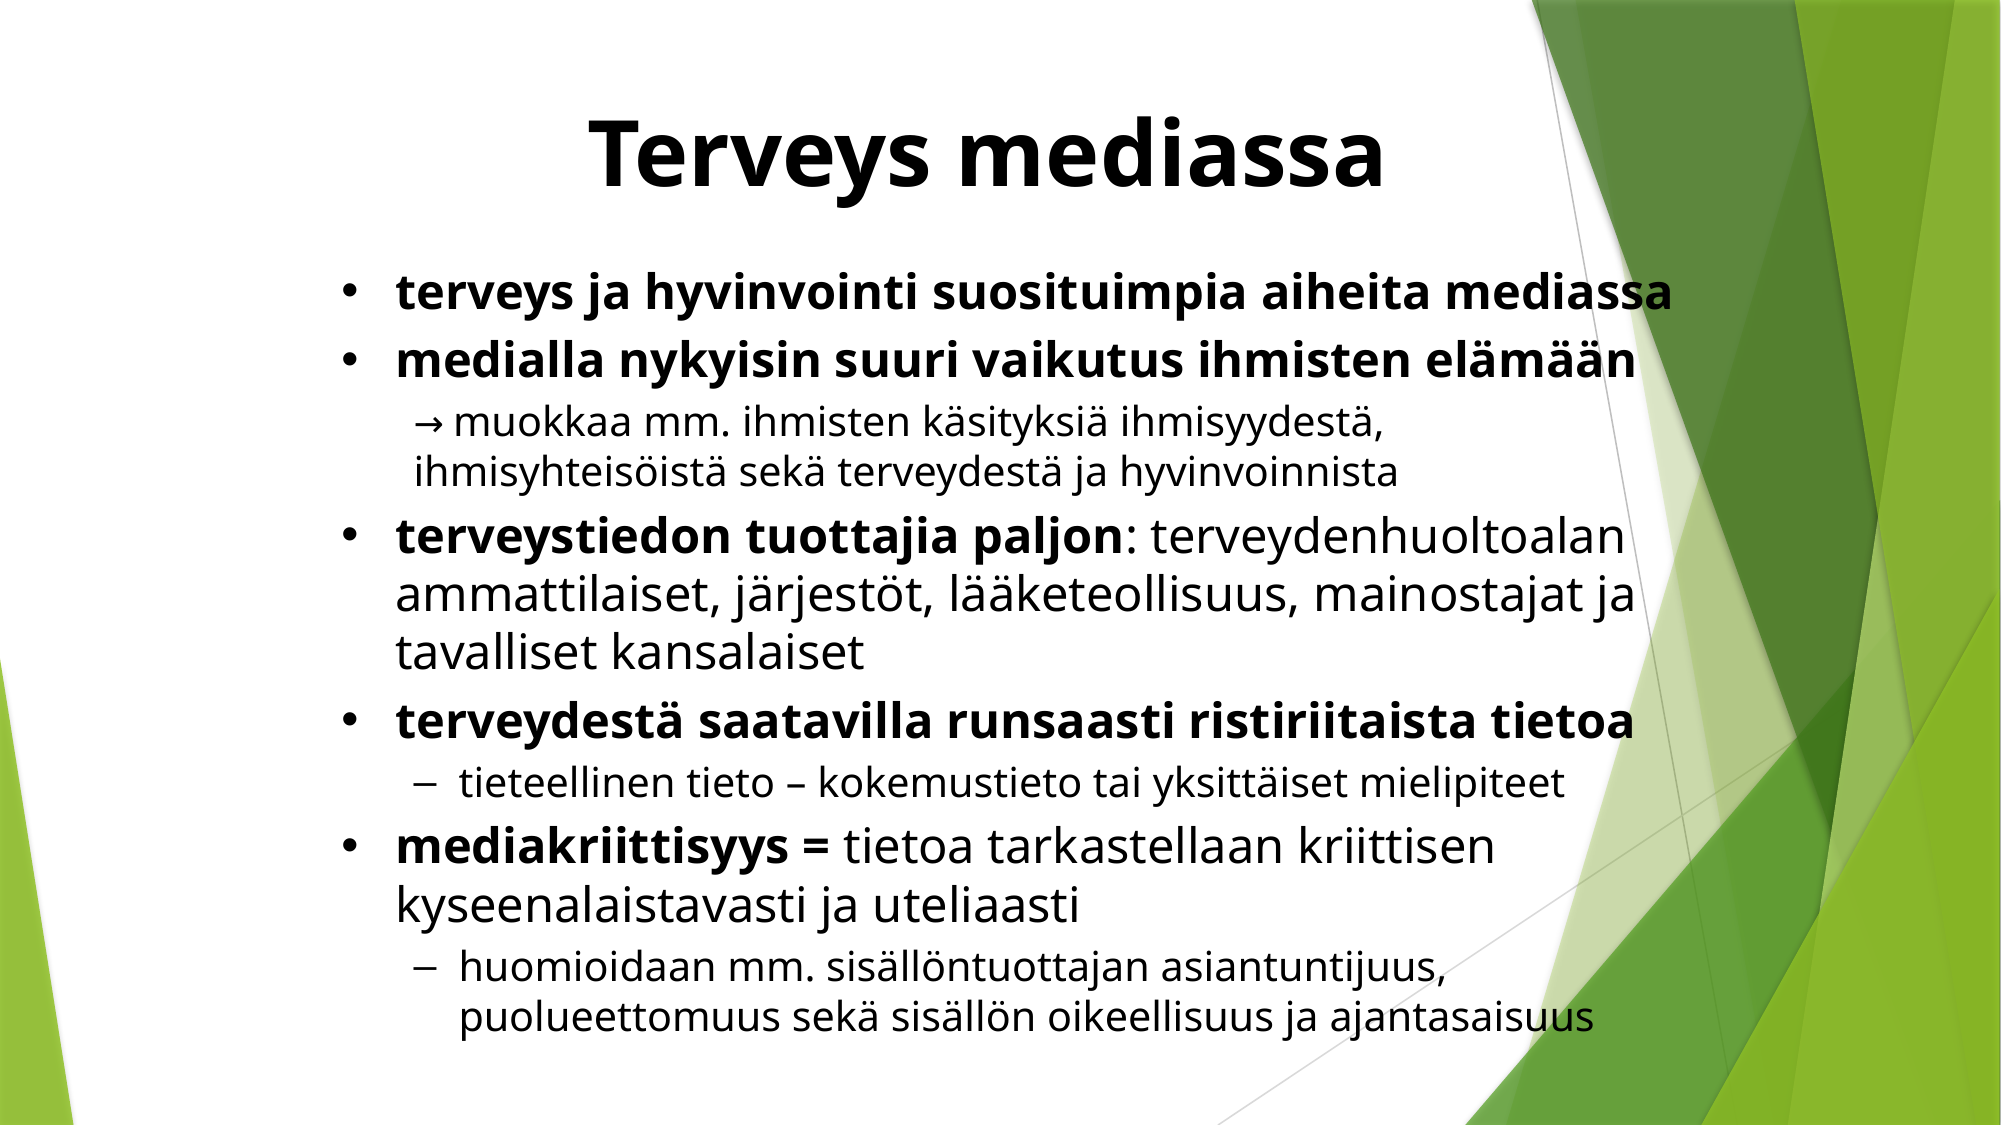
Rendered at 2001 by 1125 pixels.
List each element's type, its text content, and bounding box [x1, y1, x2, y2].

text_box terveys ja hyvinvointi suosituimpia aiheita mediassa medialla nykyisin suuri vaikutus ihmisten elämään → muokkaa mm. ihmisten käsityksiä ihmisyydestä, ihmisyhteisöistä sekä terveydestä ja hyvinvoinnista terveystiedon tuottajia paljon: terveydenhuoltoalan ammattilaiset, järjestöt, lääketeollisuus, mainostajat ja tavalliset kansalaiset terveydestä saatavilla runsaasti ristiriitaista tietoa tieteellinen tieto – kokemustieto tai yksittäiset mielipiteet mediakriittisyys = tietoa tarkastellaan kriittisen kyseenalaistavasti ja uteliaasti huomioidaan mm. sisällöntuottajan asiantuntijuus, puolueettomuus sekä sisällön oikeellisuus ja ajantasaisuus [326, 253, 1722, 1100]
text_box Terveys mediassa [249, 86, 1750, 263]
